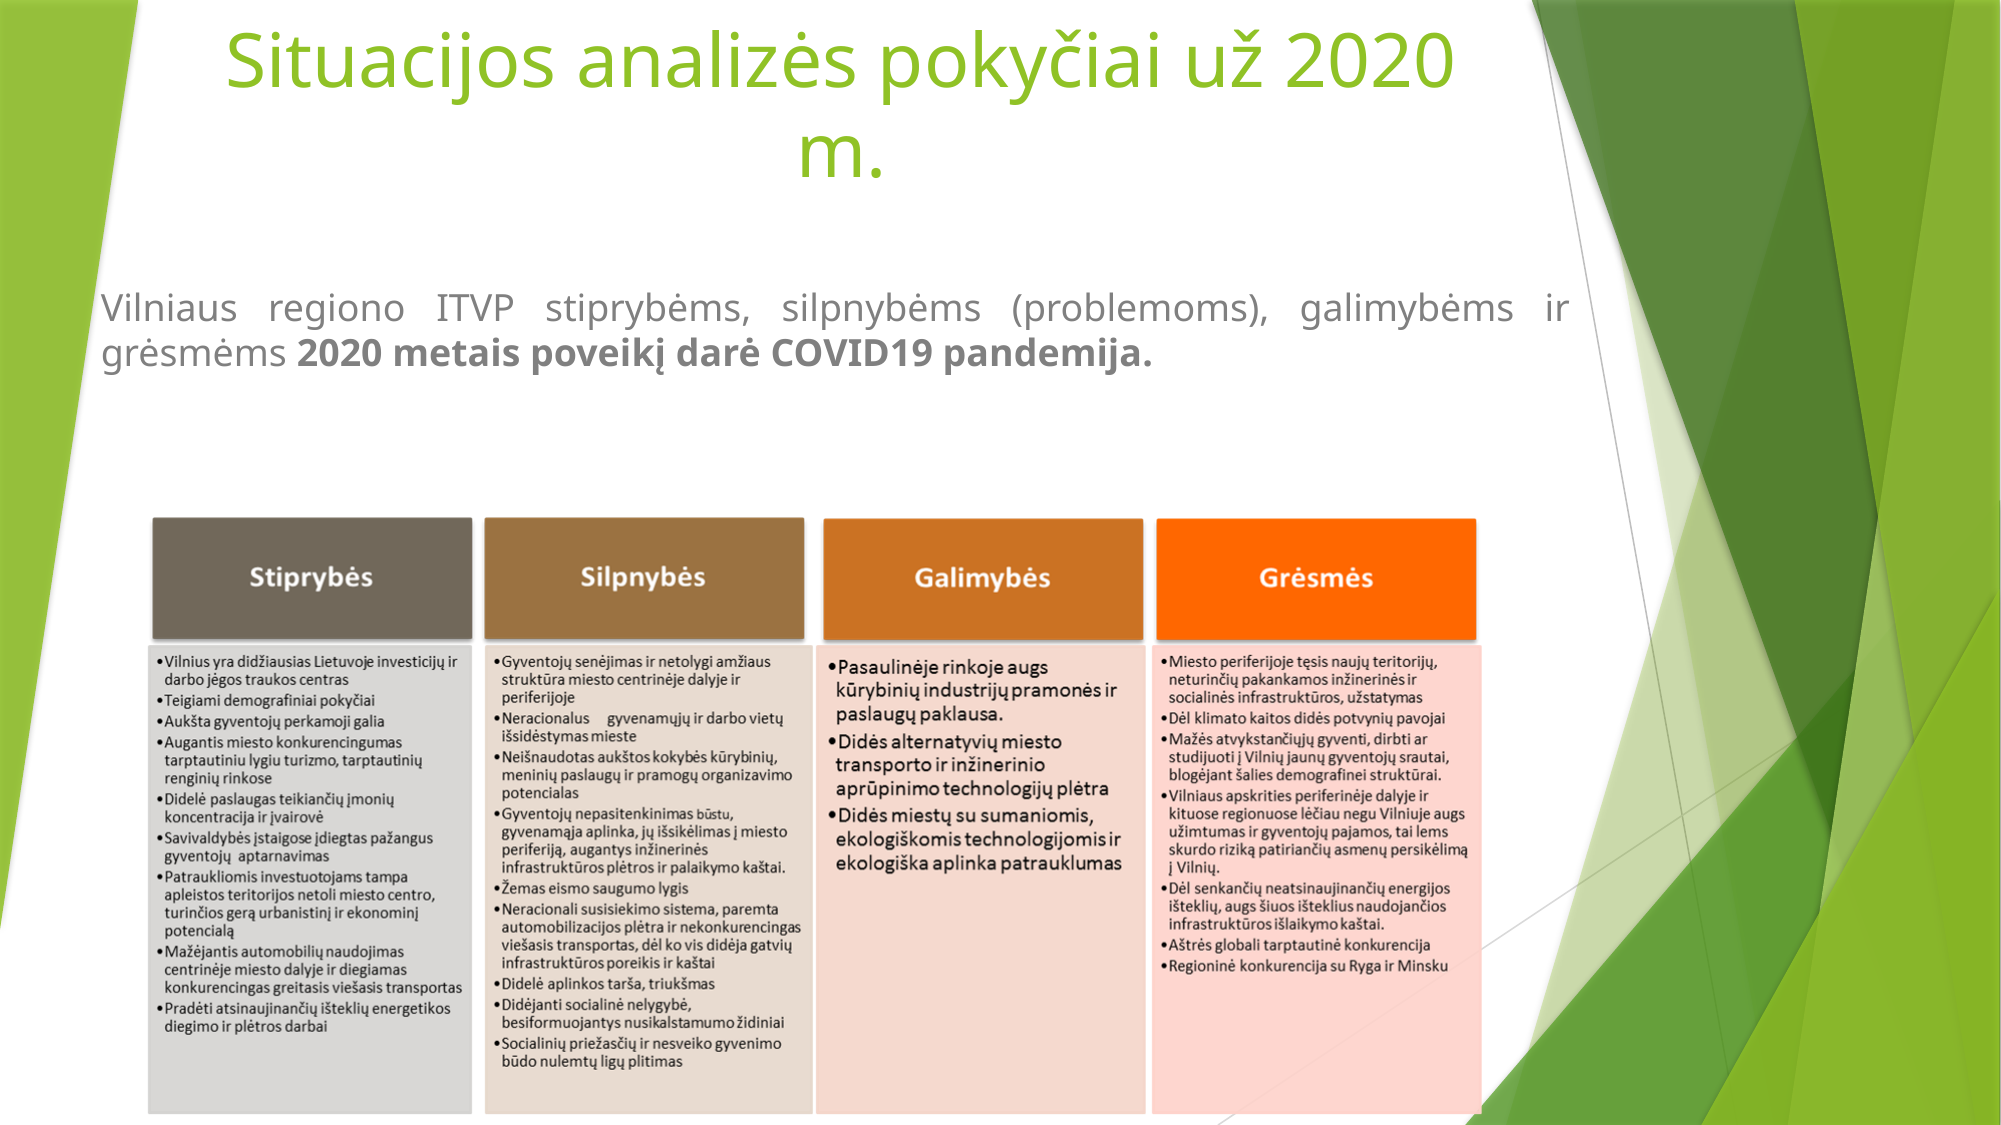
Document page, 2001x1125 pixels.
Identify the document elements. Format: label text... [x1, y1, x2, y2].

title Situacijos analizės pokyčiai už 2020 m. [160, 21, 1522, 200]
picture [145, 514, 1483, 1116]
subtitle Vilniaus regiono ITVP stiprybėms, silpnybėms (problemoms), galimybėms ir grėsmėms 2020 metais poveikį darė COVID19 pandemija. [85, 210, 1586, 1038]
